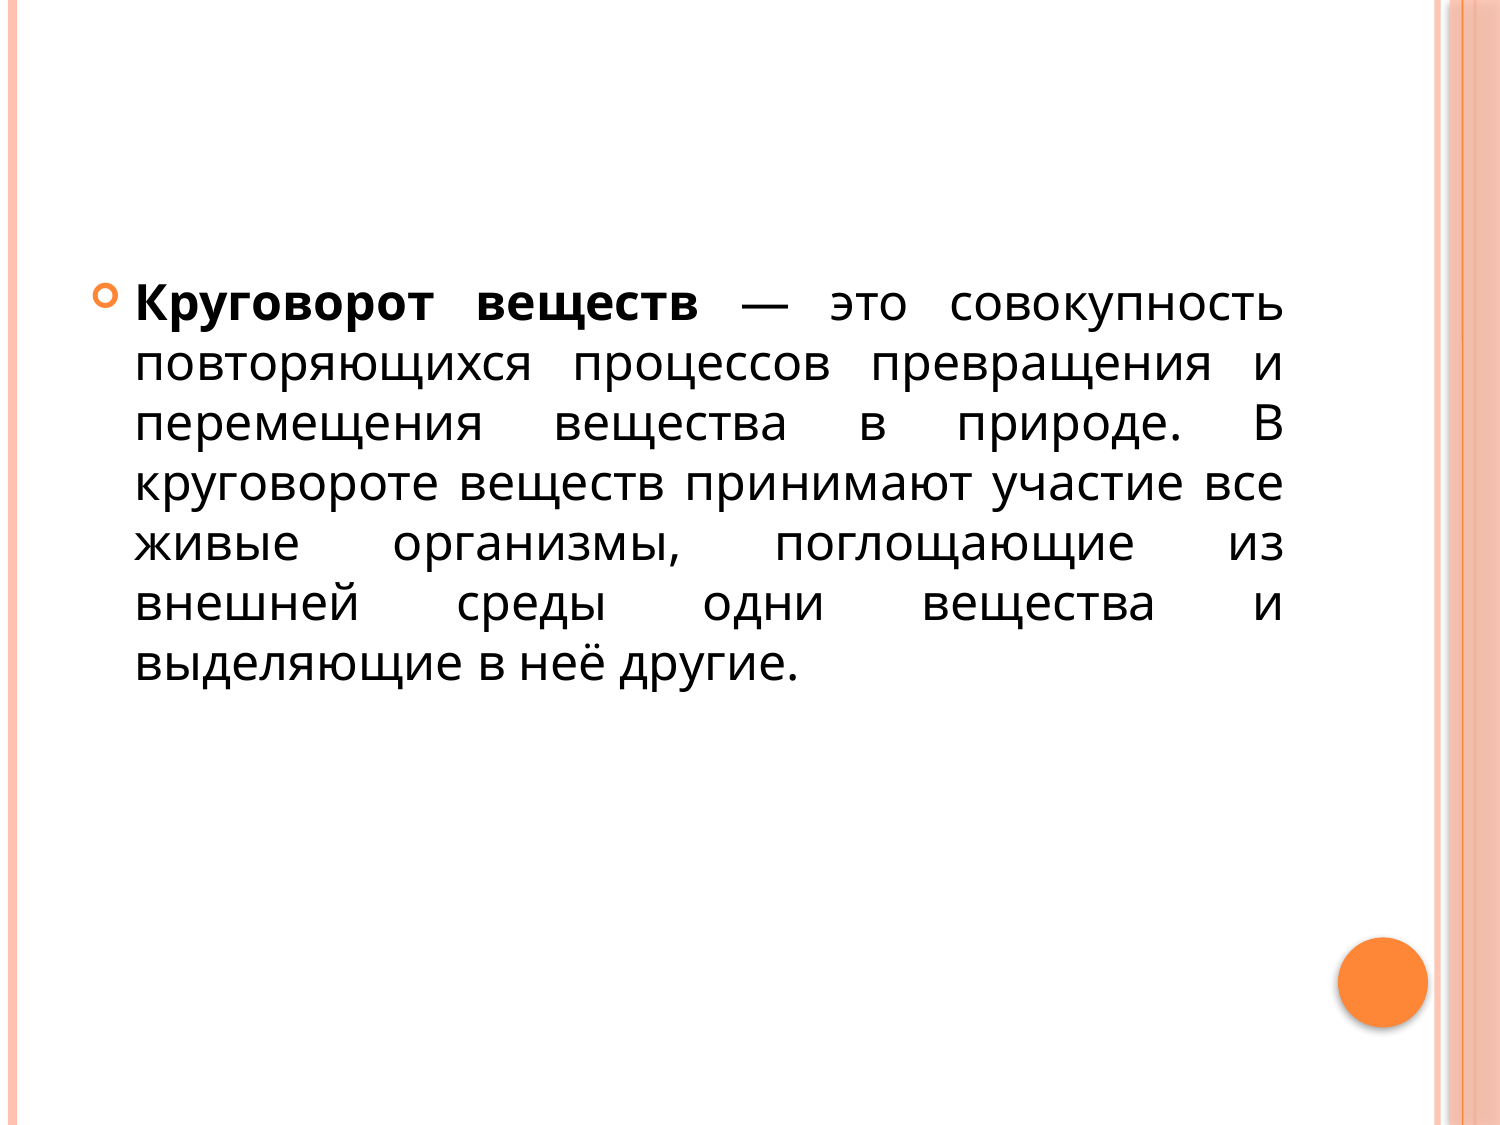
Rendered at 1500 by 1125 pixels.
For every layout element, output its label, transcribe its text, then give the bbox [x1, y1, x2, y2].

list Круговорот веществ — это совокупность повторяющихся процессов превращения и перемещения вещества в природе. В круговороте веществ принимают участие все живые организмы, поглощающие из внешней среды одни вещества и выделяющие в неё другие. [75, 262, 1300, 1062]
